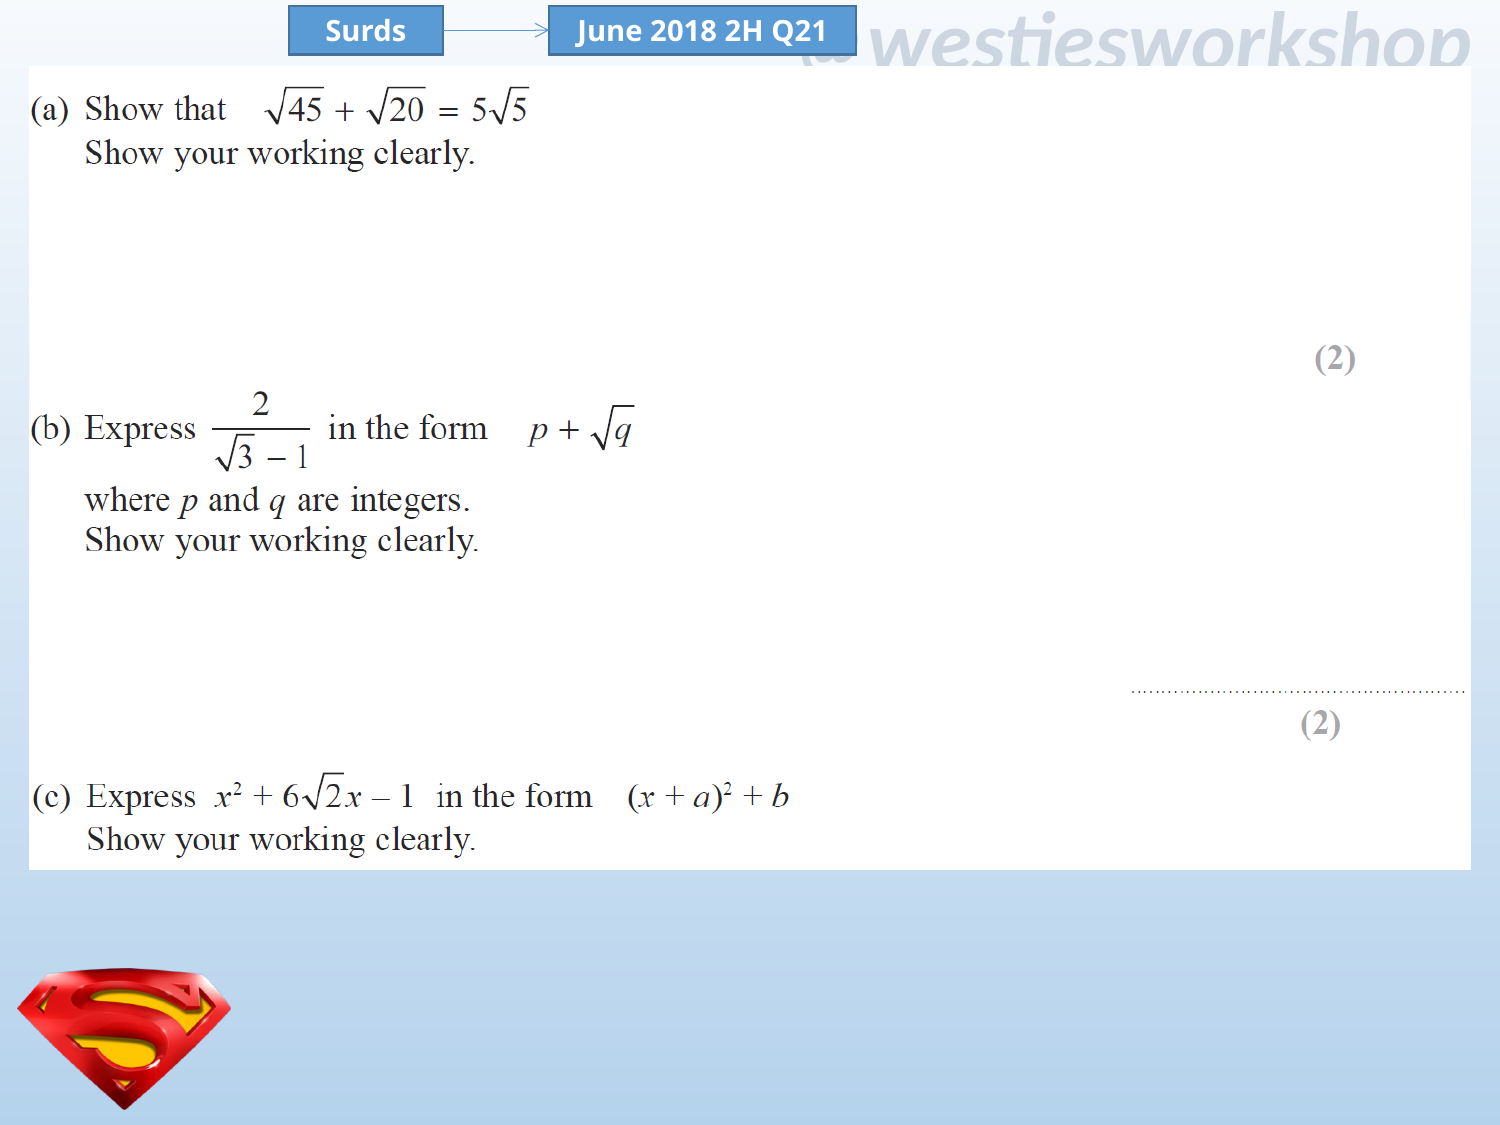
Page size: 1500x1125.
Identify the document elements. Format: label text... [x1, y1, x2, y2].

picture [29, 66, 1471, 870]
text_box June 2018 2H Q21 [548, 5, 857, 56]
picture [17, 968, 231, 1110]
text_box Surds [288, 5, 444, 56]
